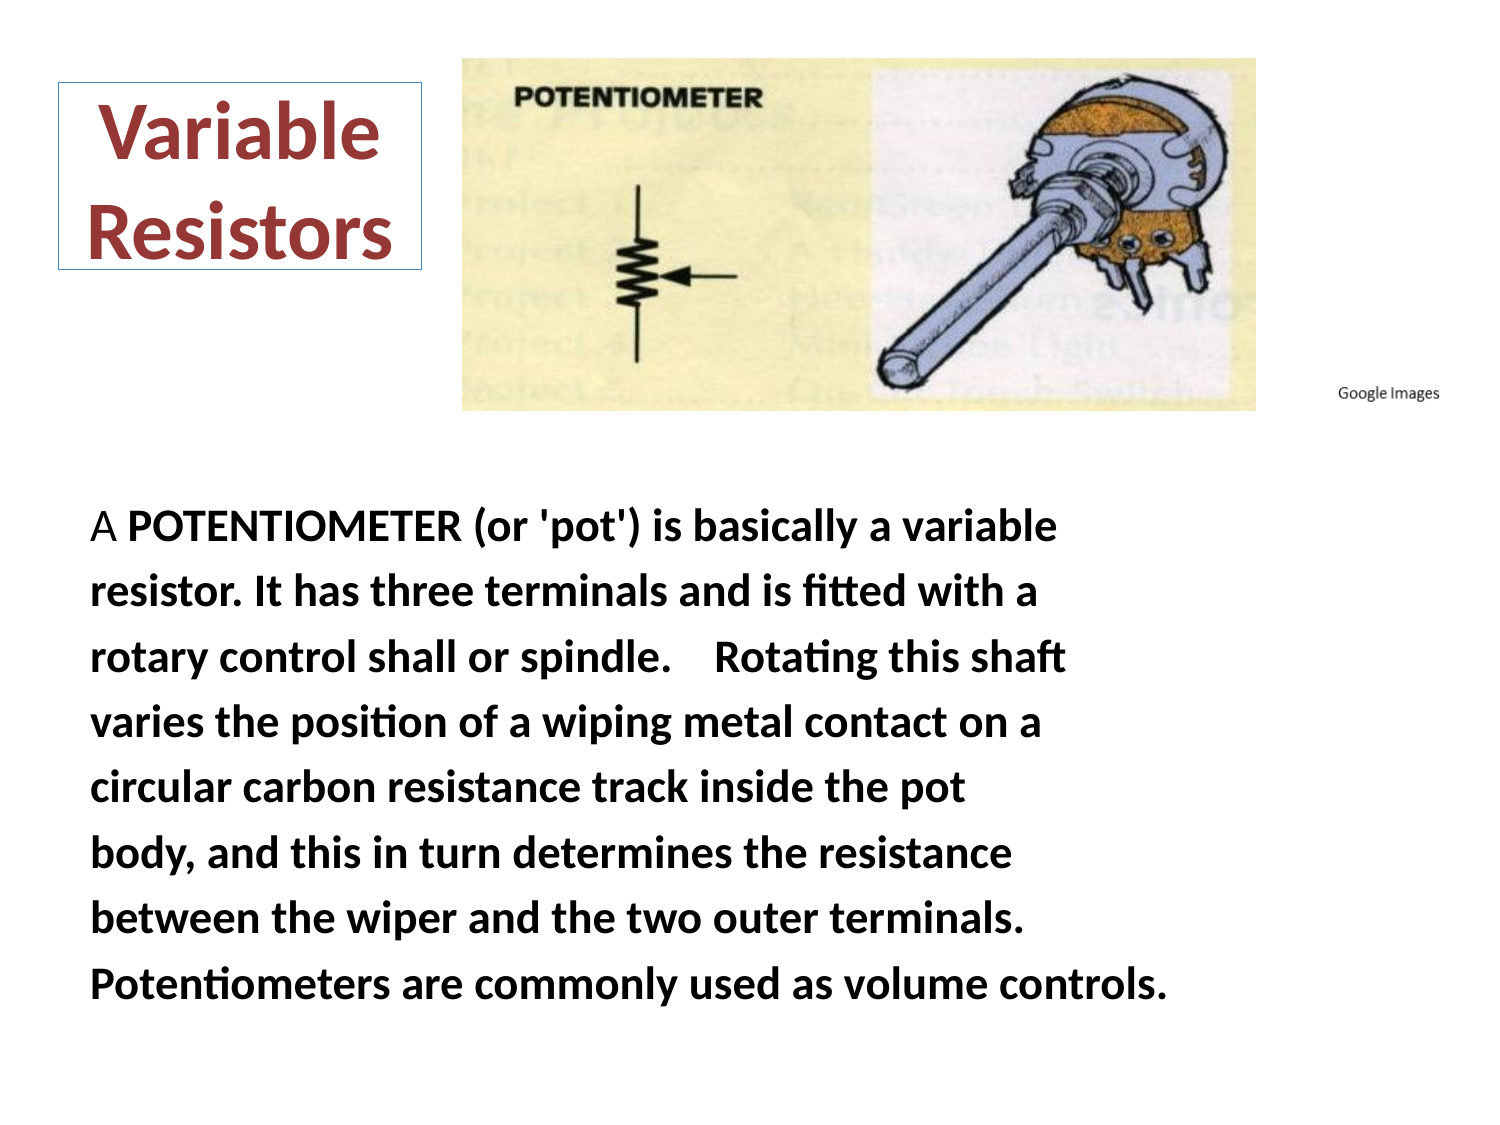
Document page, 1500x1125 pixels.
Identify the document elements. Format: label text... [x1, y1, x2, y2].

picture [1328, 378, 1451, 415]
title Variable Resistors [58, 82, 422, 270]
picture [462, 58, 1256, 411]
list A POTENTIOMETER (or 'pot') is basically a variable resistor. It has three terminals and is fitted with a rotary control shall or spindle. Rotating this shaft varies the position of a wiping metal contact on a circular carbon resistance track inside the pot body, and this in turn determines the resistance between the wiper and the two outer terminals. Potentiometers are commonly used as volume controls. [75, 421, 1425, 1032]
